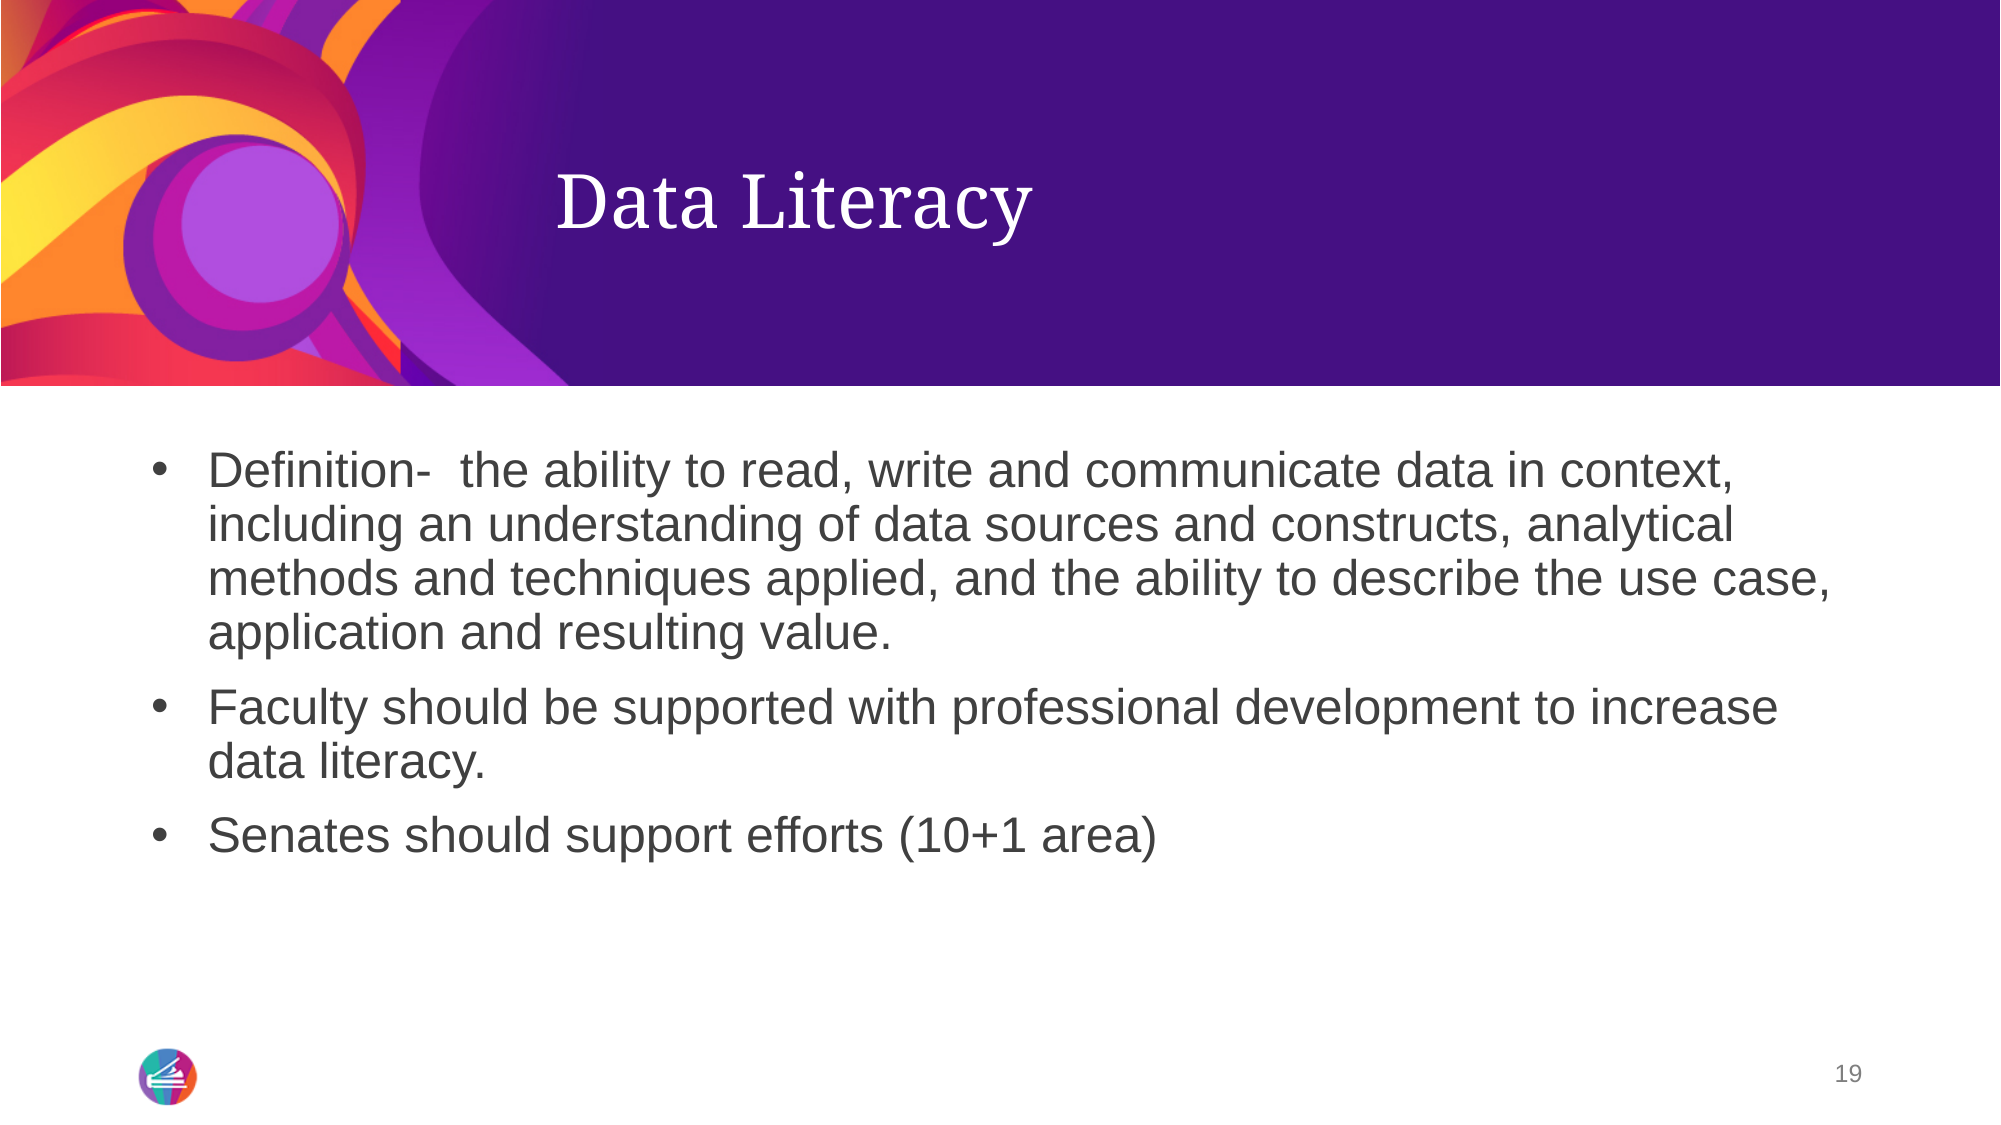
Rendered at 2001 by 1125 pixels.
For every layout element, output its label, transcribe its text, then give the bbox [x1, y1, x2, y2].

picture [1, 0, 603, 386]
picture [136, 1046, 199, 1108]
title Data Literacy [540, 66, 1863, 343]
slide_number 19 [1712, 1042, 1863, 1103]
list Definition- the ability to read, write and communicate data in context, including an understanding of data sources and constructs, analytical methods and techniques applied, and the ability to describe the use case, application and resulting value. Faculty should be supported with professional development to increase data literacy. Senates should support efforts (10+1 area) [136, 436, 1863, 1023]
